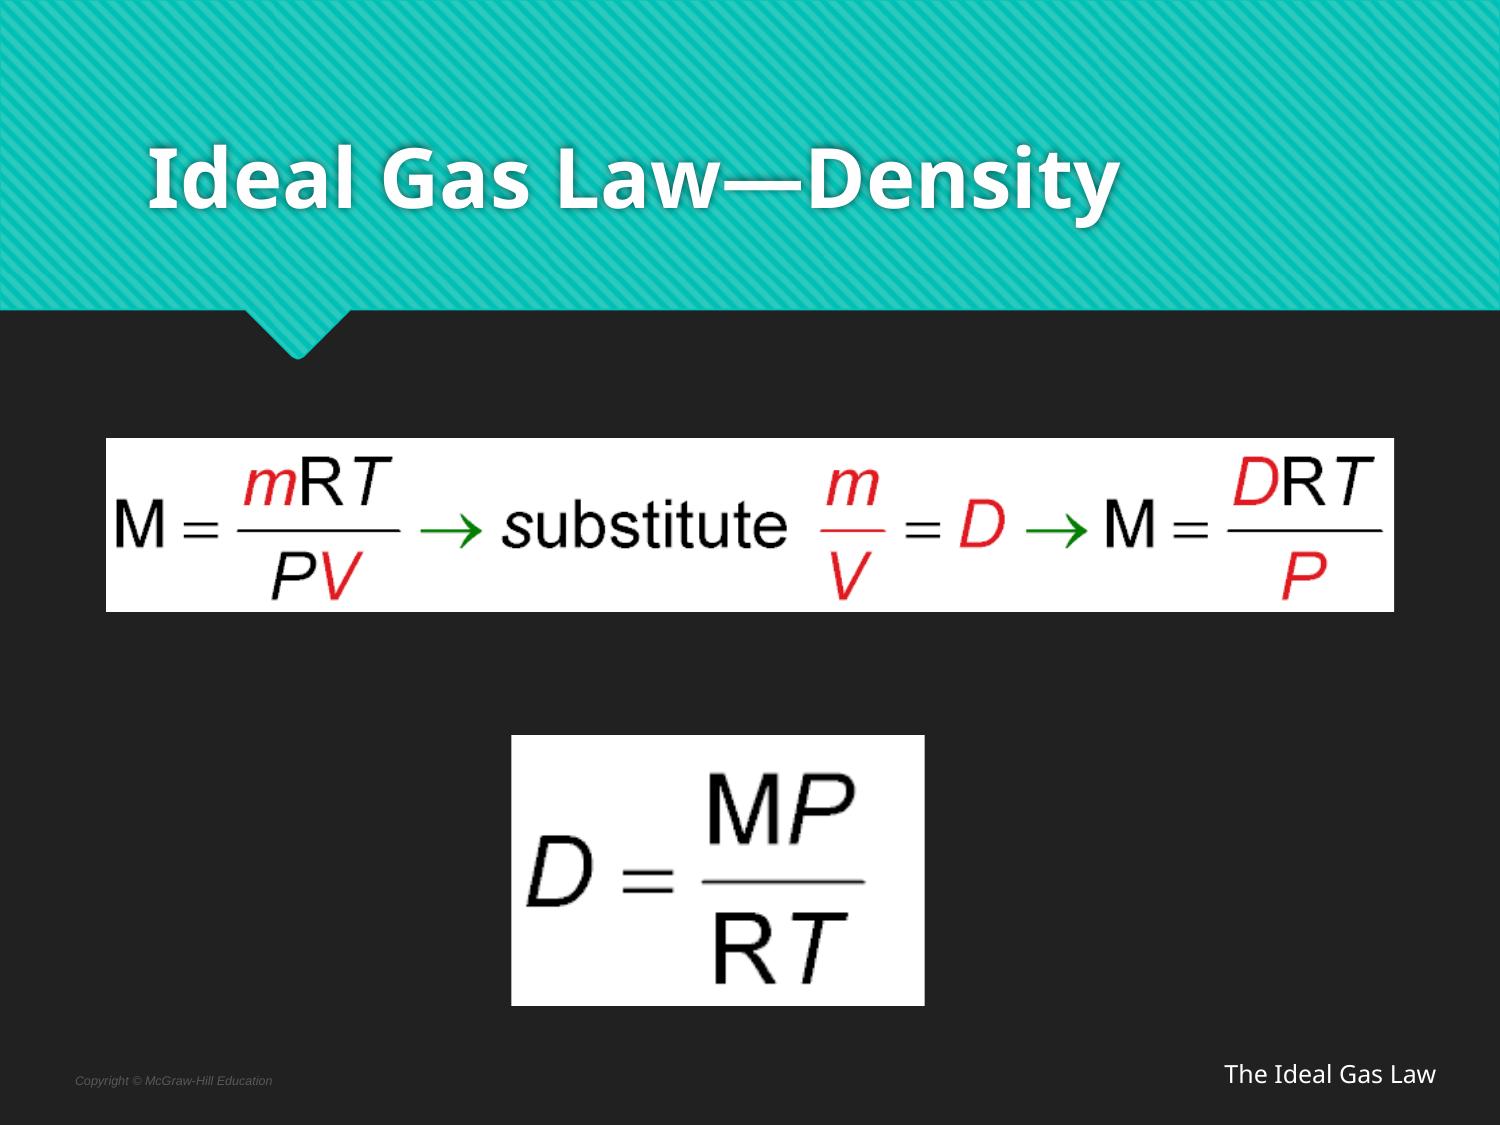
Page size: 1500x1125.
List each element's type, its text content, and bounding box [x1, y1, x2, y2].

title Ideal Gas Law—Density [132, 73, 1368, 233]
text_box The Ideal Gas Law [284, 1043, 1437, 1089]
picture [105, 438, 1395, 612]
text_box Copyright © McGraw-Hill Education [74, 1043, 284, 1089]
picture [510, 734, 925, 1006]
